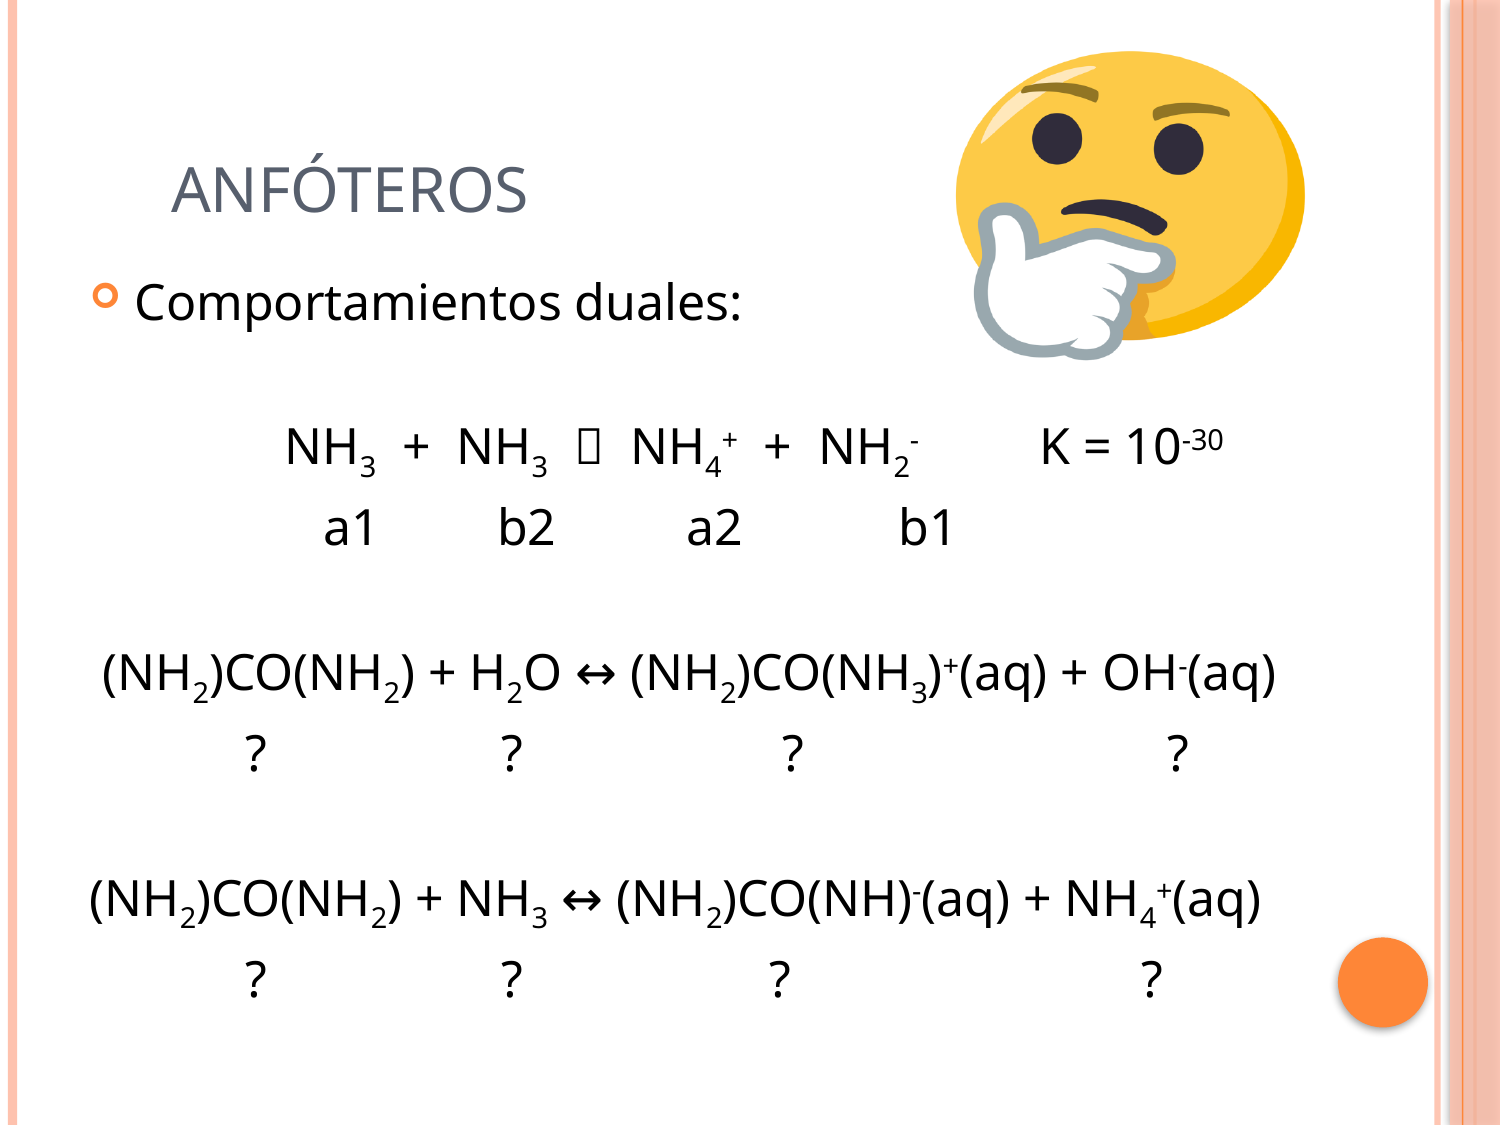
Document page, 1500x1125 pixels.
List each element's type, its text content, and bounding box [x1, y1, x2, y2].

title anfóteros [75, 45, 935, 233]
list Comportamientos duales: NH3 + NH3  NH4+ + NH2- K = 10-30 a1 b2 a2 b1 (NH2)CO(NH2) + H2O ↔ (NH2)CO(NH3)+(aq) + OH-(aq) ? ? ? ? (NH2)CO(NH2) + NH3 ↔ (NH2)CO(NH)-(aq) + NH4+(aq) ? ? ? ? [75, 262, 1436, 1062]
picture [936, 46, 1323, 364]
